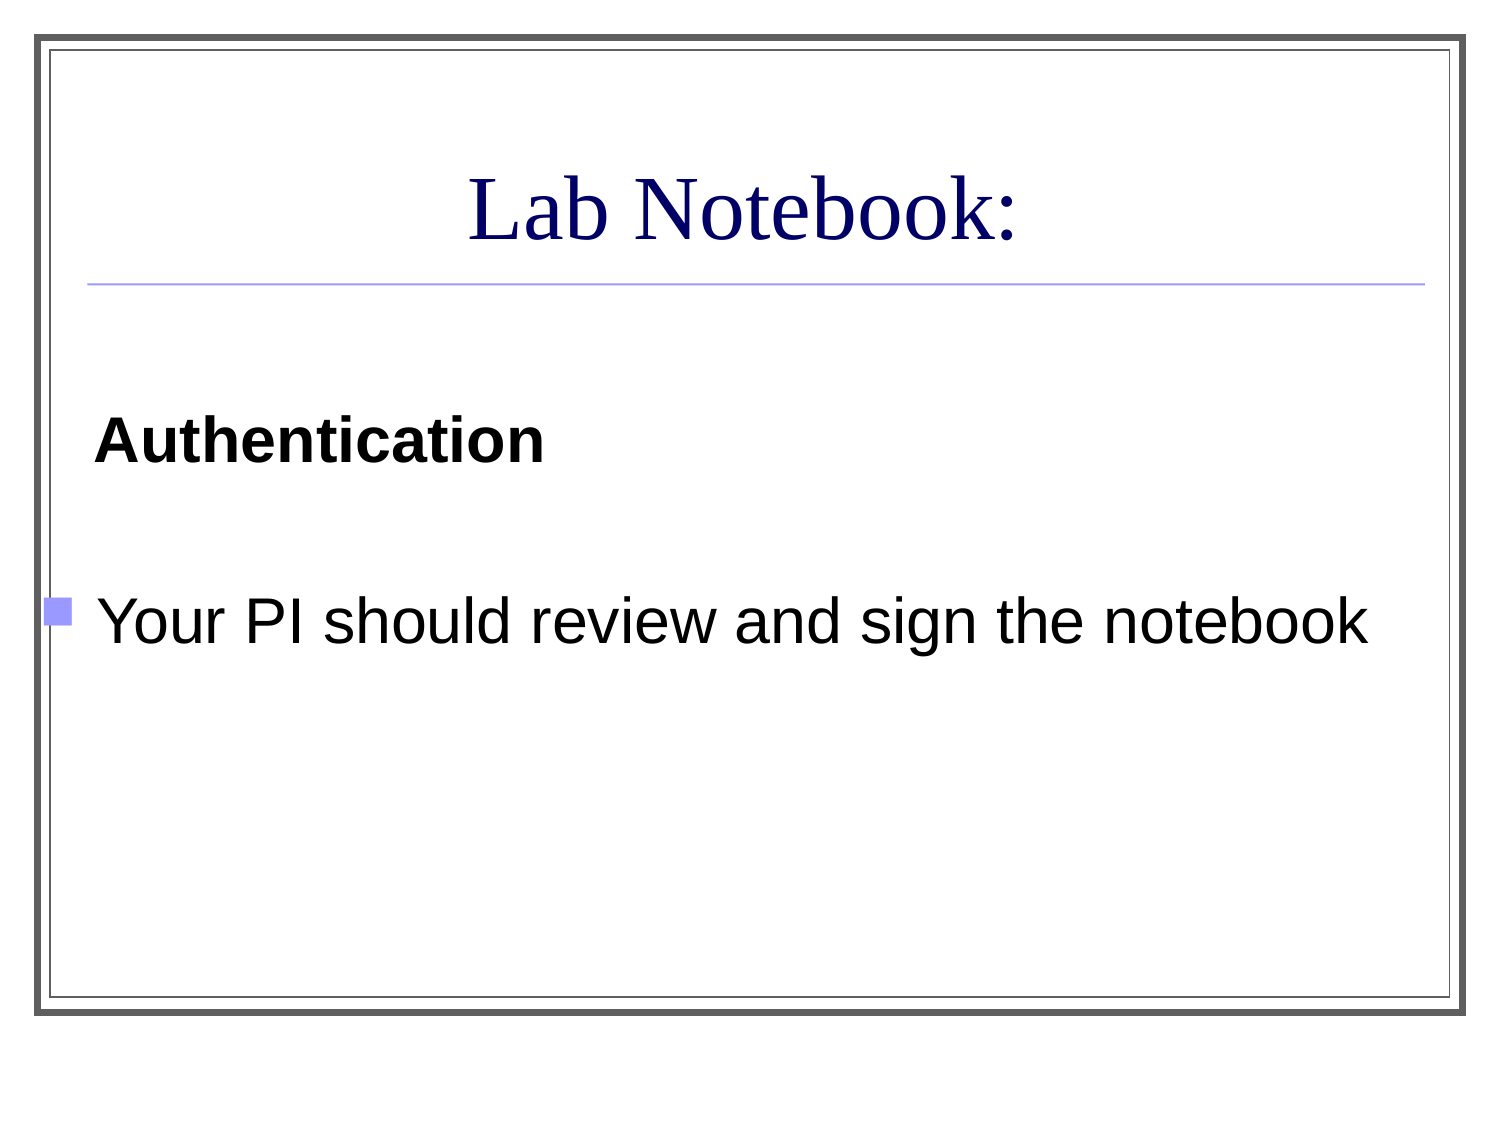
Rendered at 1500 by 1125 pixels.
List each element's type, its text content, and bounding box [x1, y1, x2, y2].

list Authentication Your PI should review and sign the notebook [24, 299, 1475, 963]
title Lab Notebook: [87, 77, 1425, 266]
